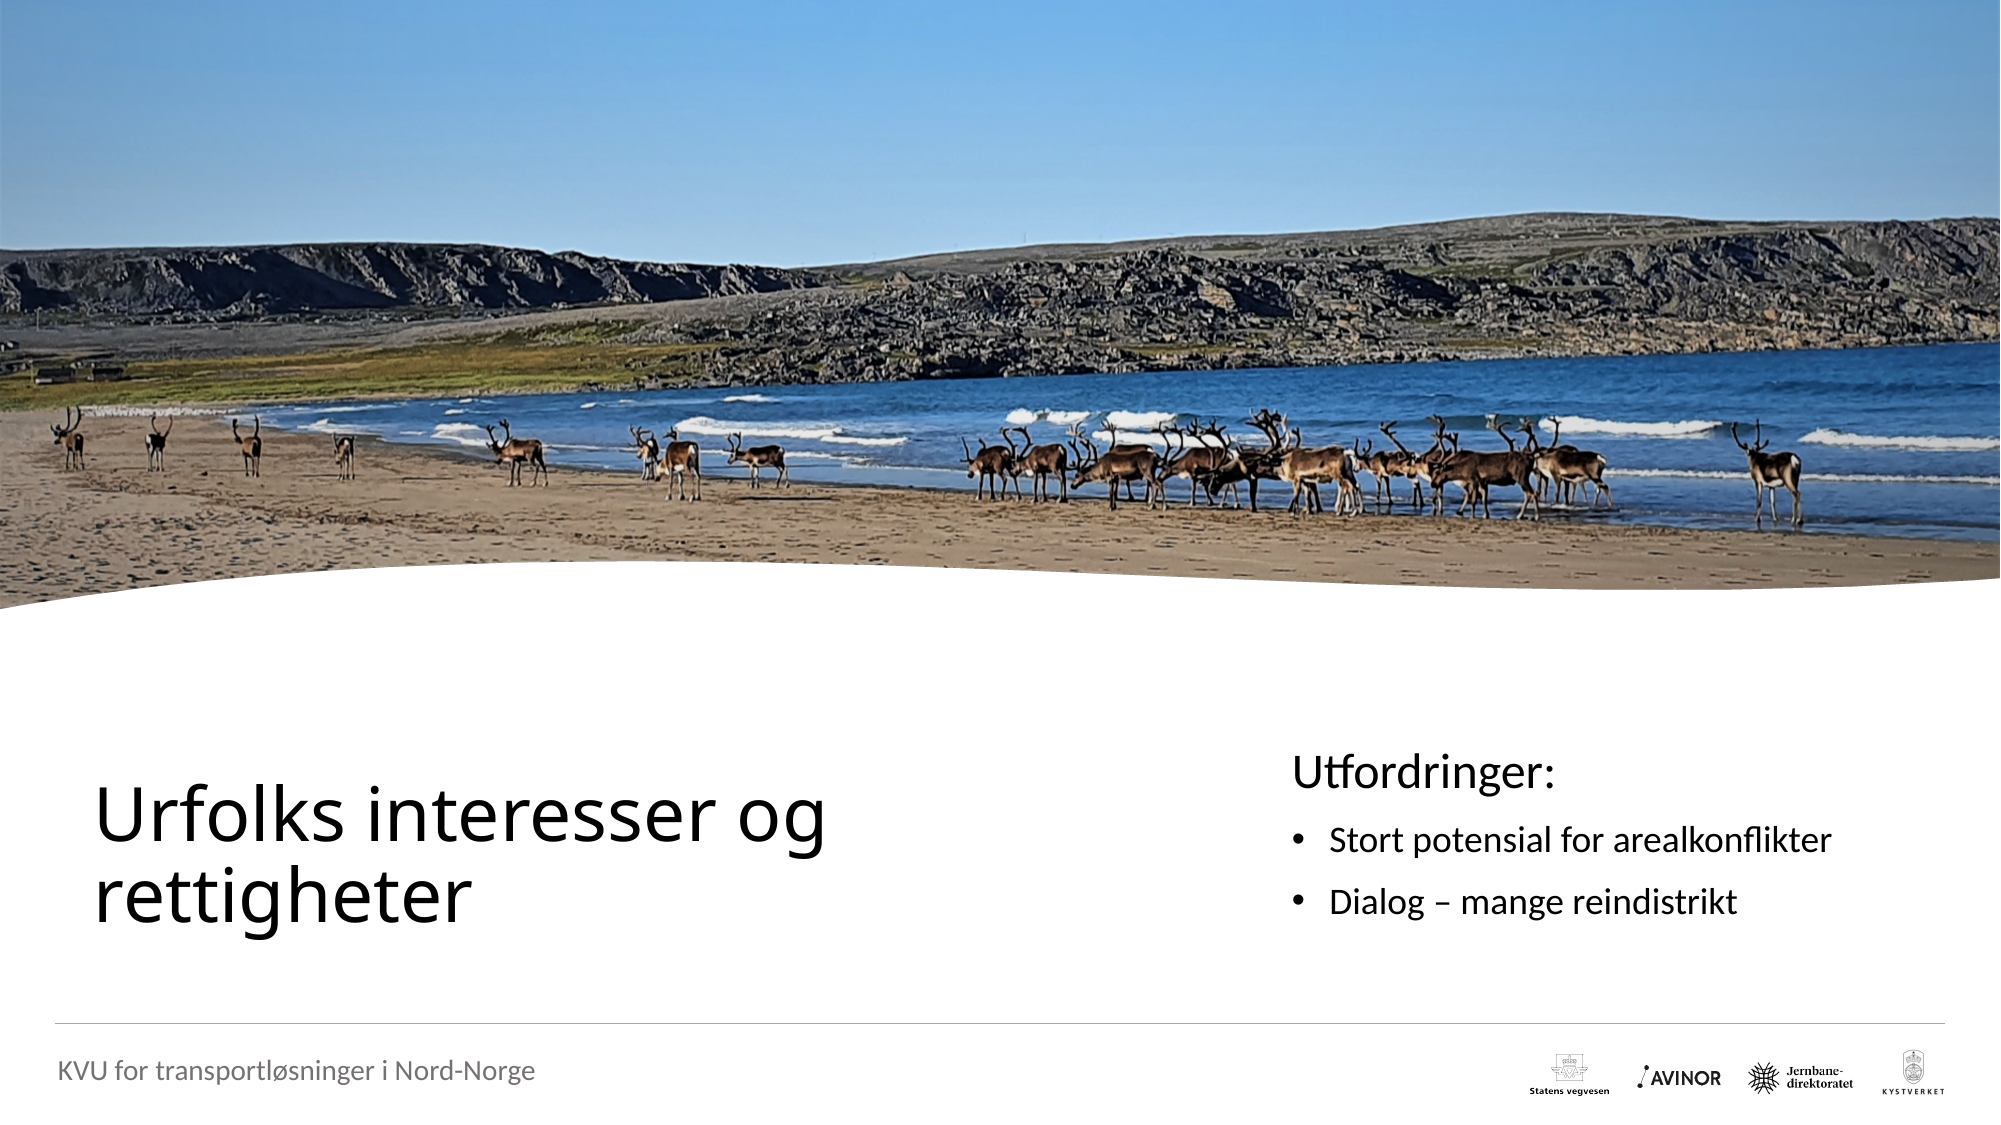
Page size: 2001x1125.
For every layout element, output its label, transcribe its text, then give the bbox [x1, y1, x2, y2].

list Utfordringer: Stort potensial for arealkonflikter Dialog – mange reindistrikt [1276, 632, 1922, 1023]
picture [0, 0, 2000, 609]
title Urfolks interesser og rettigheter [78, 615, 1097, 1018]
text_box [43, 1023, 1956, 1102]
